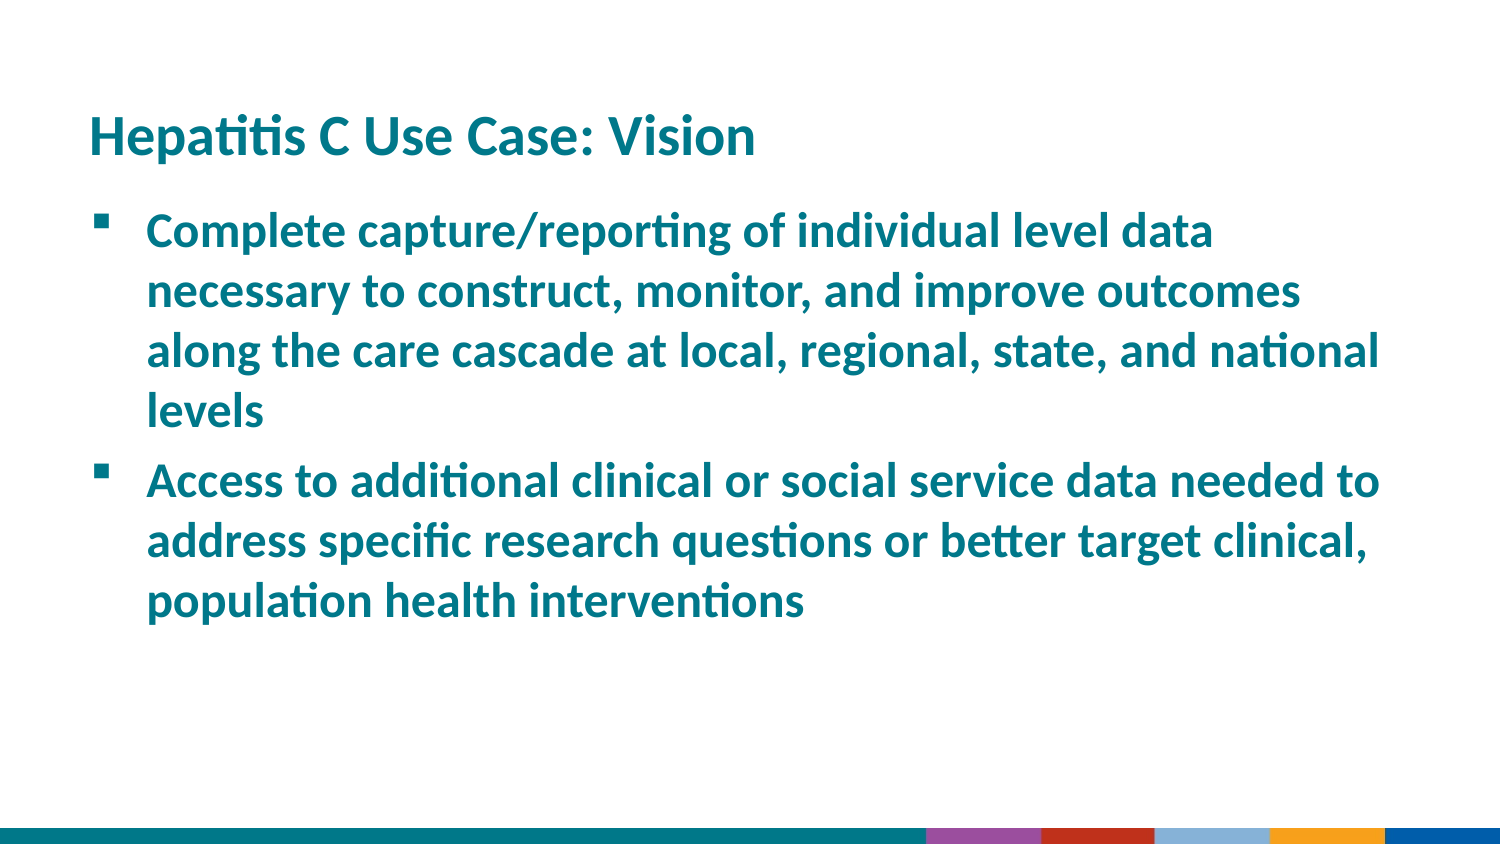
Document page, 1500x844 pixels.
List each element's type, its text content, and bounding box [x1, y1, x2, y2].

title Hepatitis C Use Case: Vision [75, 33, 1425, 175]
list Complete capture/reporting of individual level data necessary to construct, monitor, and improve outcomes along the care cascade at local, regional, state, and national levels Access to additional clinical or social service data needed to address specific research questions or better target clinical, population health interventions [75, 190, 1425, 739]
picture [0, 828, 1500, 844]
